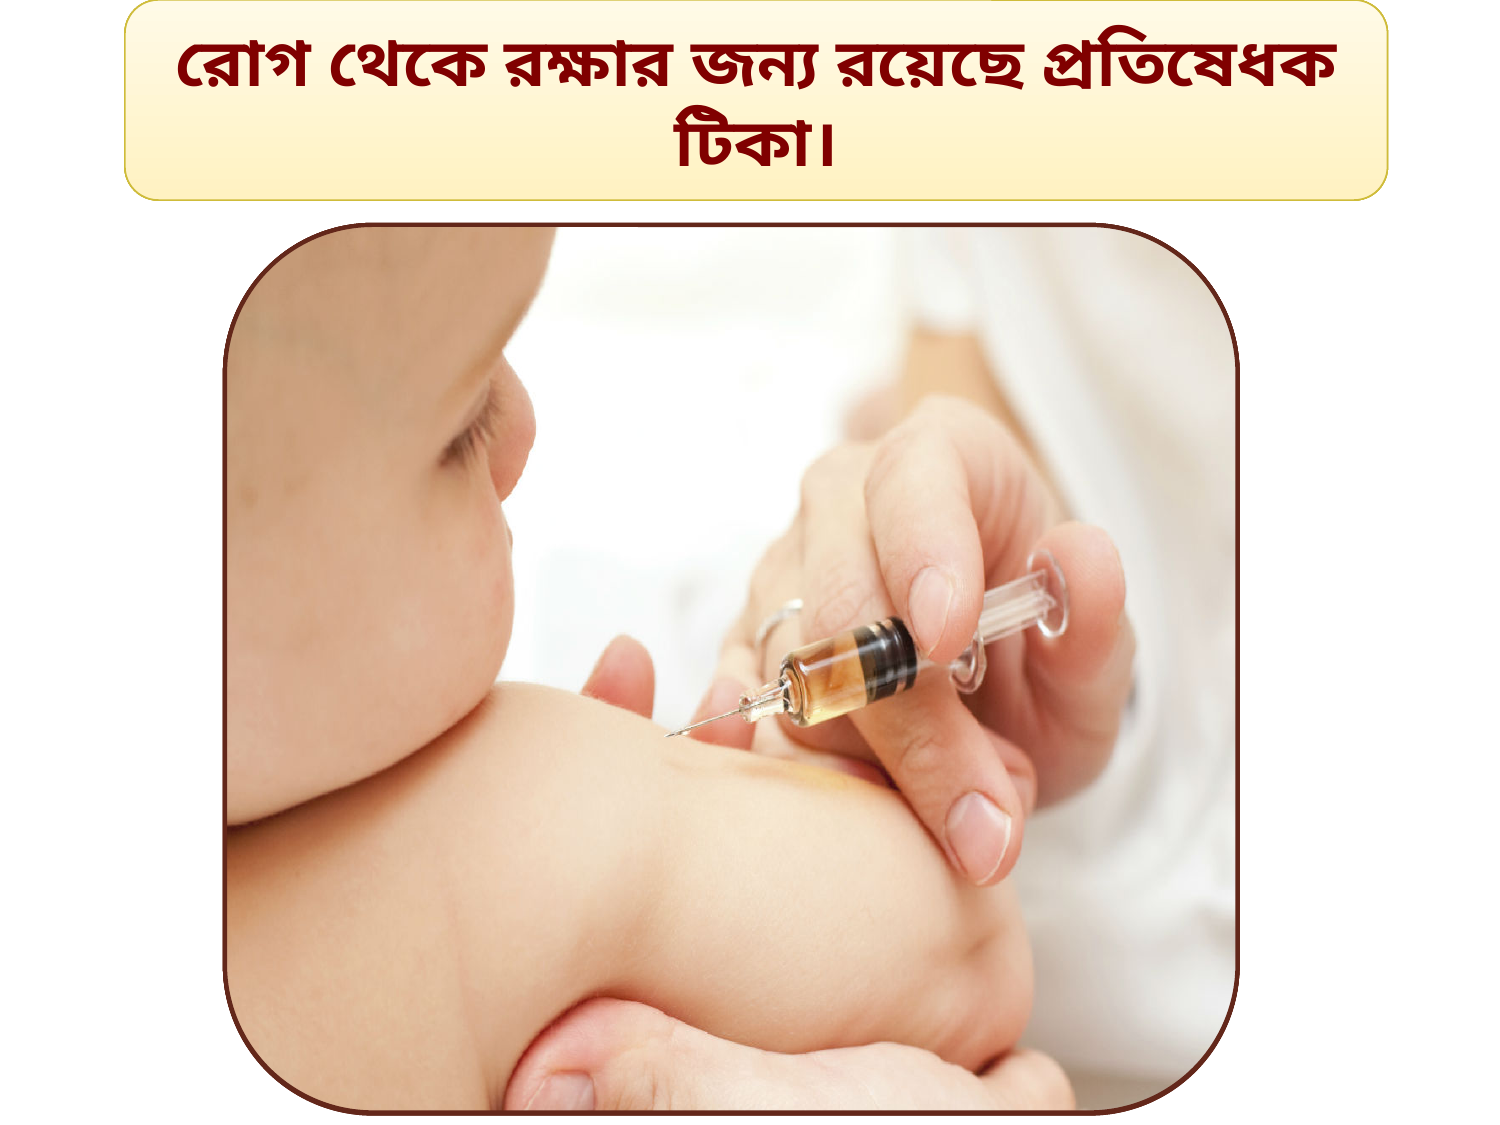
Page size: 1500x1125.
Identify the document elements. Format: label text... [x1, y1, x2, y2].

text_box [222, 222, 1240, 1115]
text_box রোগ থেকে রক্ষার জন্য রয়েছে প্রতিষেধক টিকা। [124, 0, 1389, 201]
